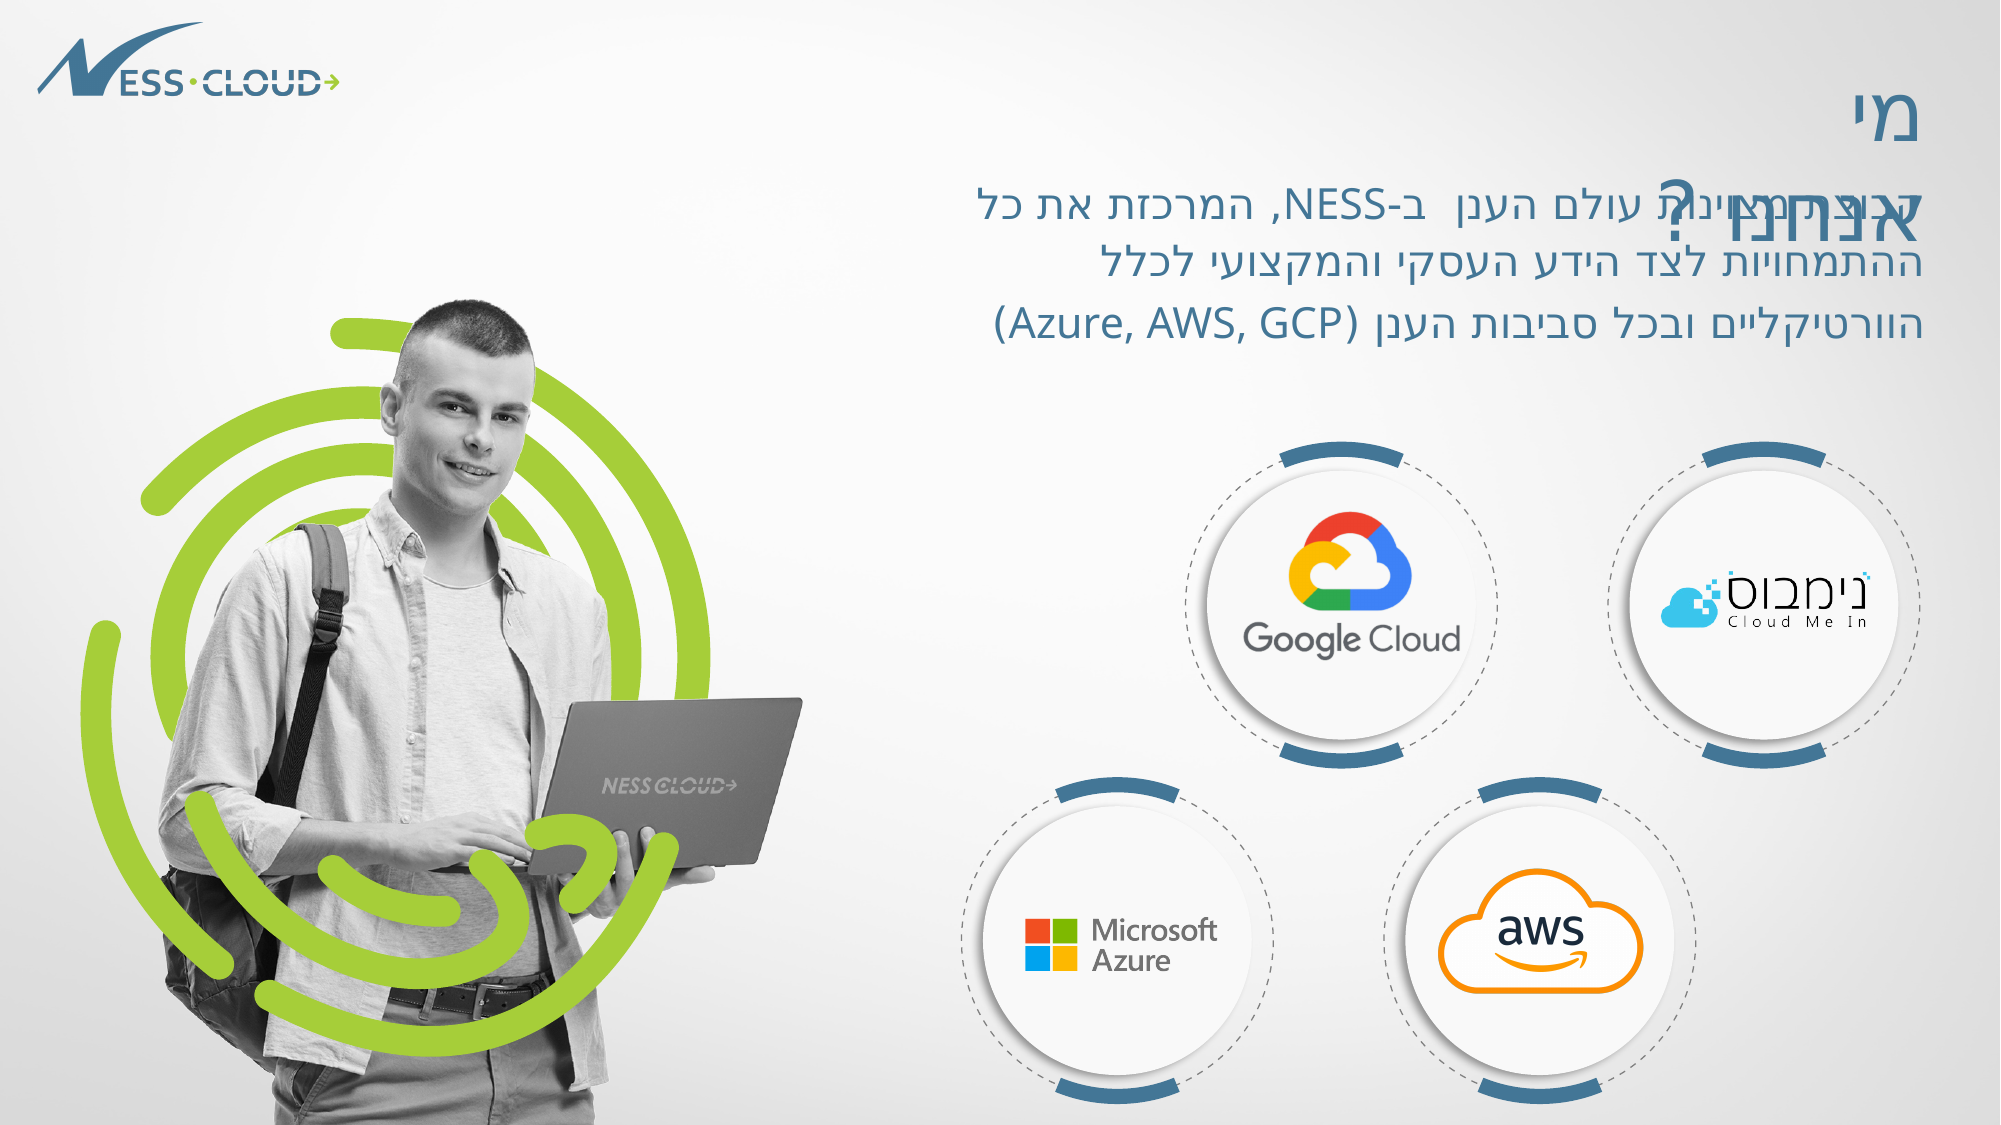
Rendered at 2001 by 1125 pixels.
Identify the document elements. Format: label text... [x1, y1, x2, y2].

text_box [1383, 777, 1697, 1105]
text_box [140, 480, 153, 516]
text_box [960, 777, 1274, 1105]
picture [36, 22, 341, 99]
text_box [1607, 441, 1921, 769]
text_box [95, 635, 153, 896]
text_box מי אנחנו ? [1568, 50, 1941, 266]
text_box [1184, 441, 1498, 769]
picture [153, 297, 803, 1125]
text_box קבוצת מצוינות עולם הענן ב-NESS, המרכזת את כל ההתמחויות לצד הידע העסקי והמקצועי לכלל הוורטיקליים ובכל סביבות הענן (Azure, AWS, GCP) [906, 160, 1941, 362]
